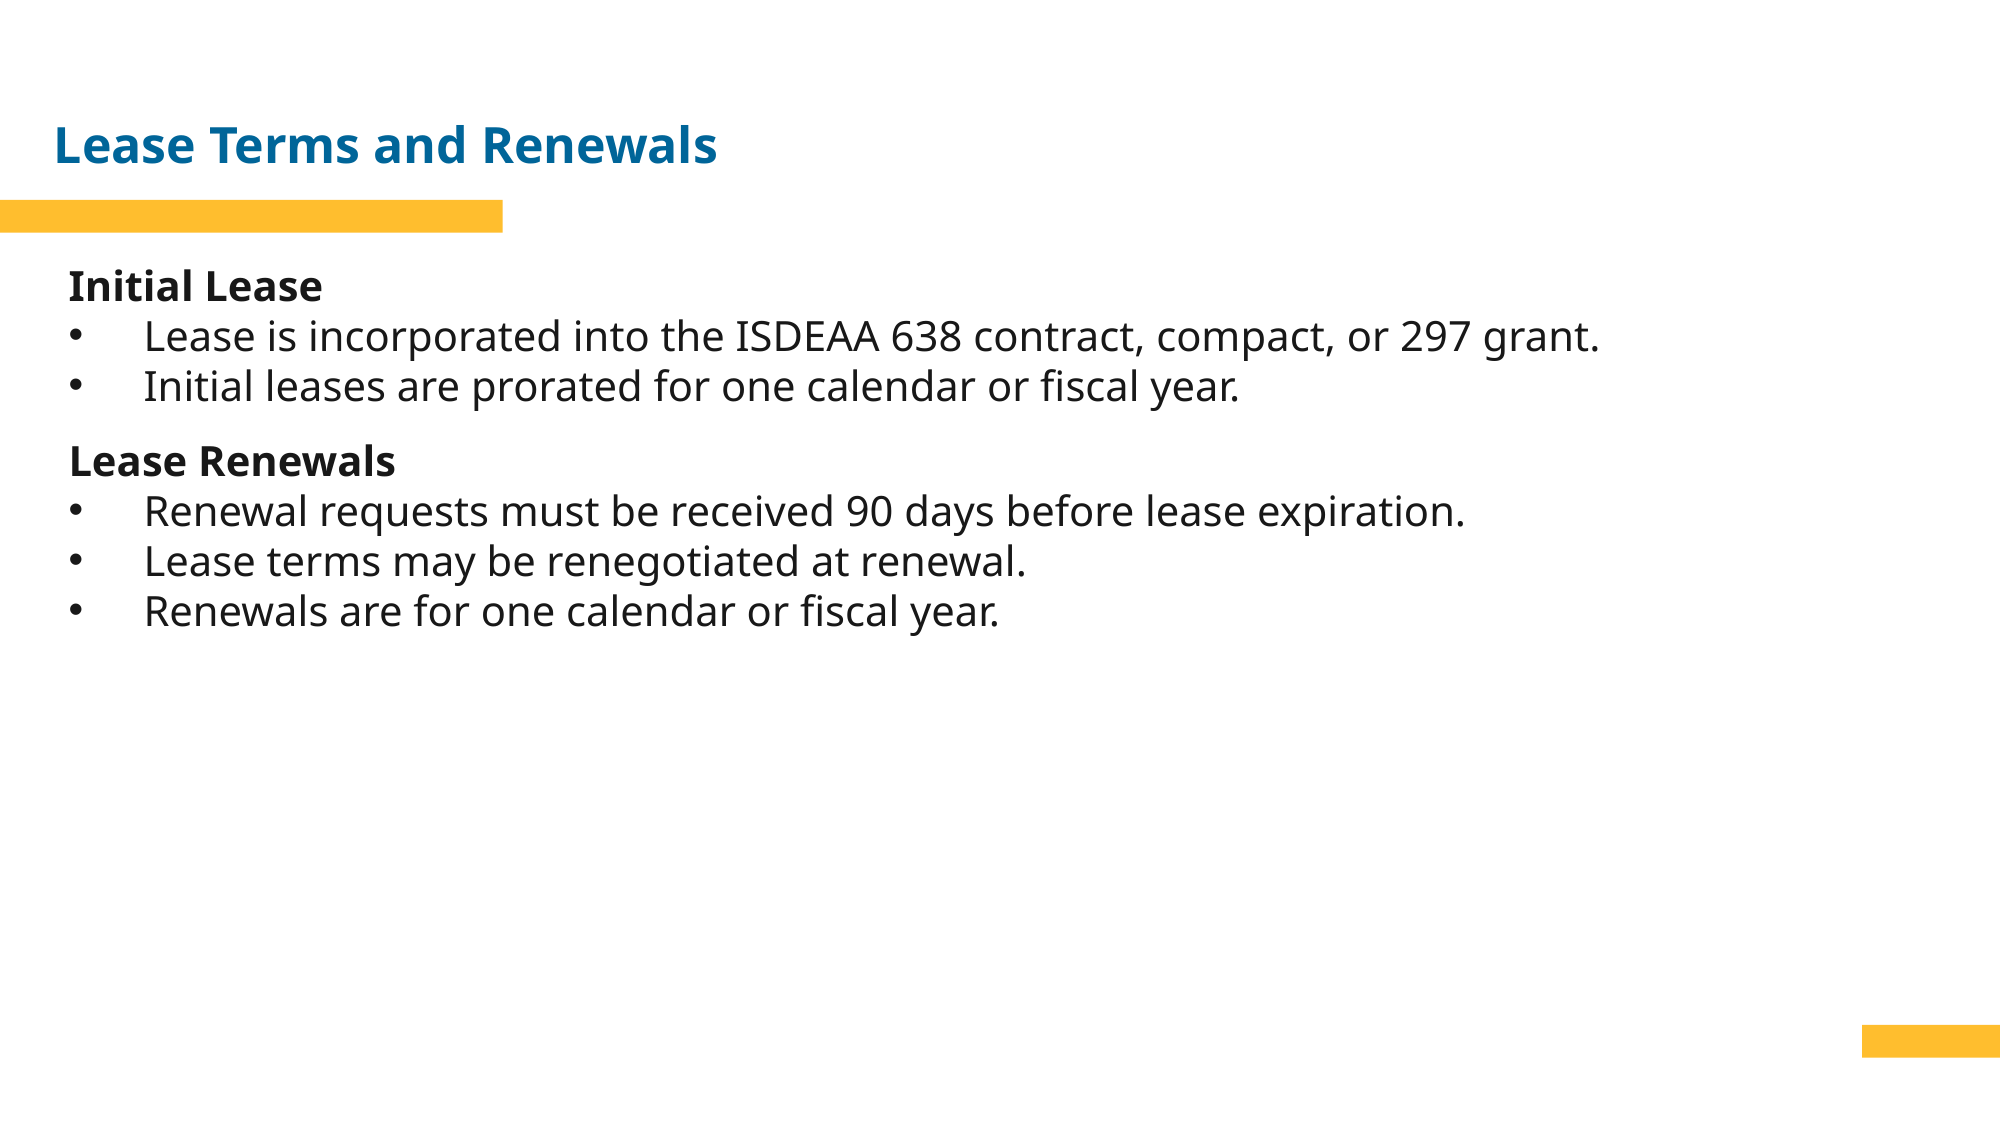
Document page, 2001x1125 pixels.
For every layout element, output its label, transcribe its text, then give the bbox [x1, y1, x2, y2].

title Lease Terms and Renewals [53, 69, 1521, 175]
text_box Initial Lease Lease is incorporated into the ISDEAA 638 contract, compact, or 297 grant. Initial leases are prorated for one calendar or fiscal year. Lease Renewals Renewal requests must be received 90 days before lease expiration. Lease terms may be renegotiated at renewal. Renewals are for one calendar or fiscal year. [53, 251, 1951, 642]
